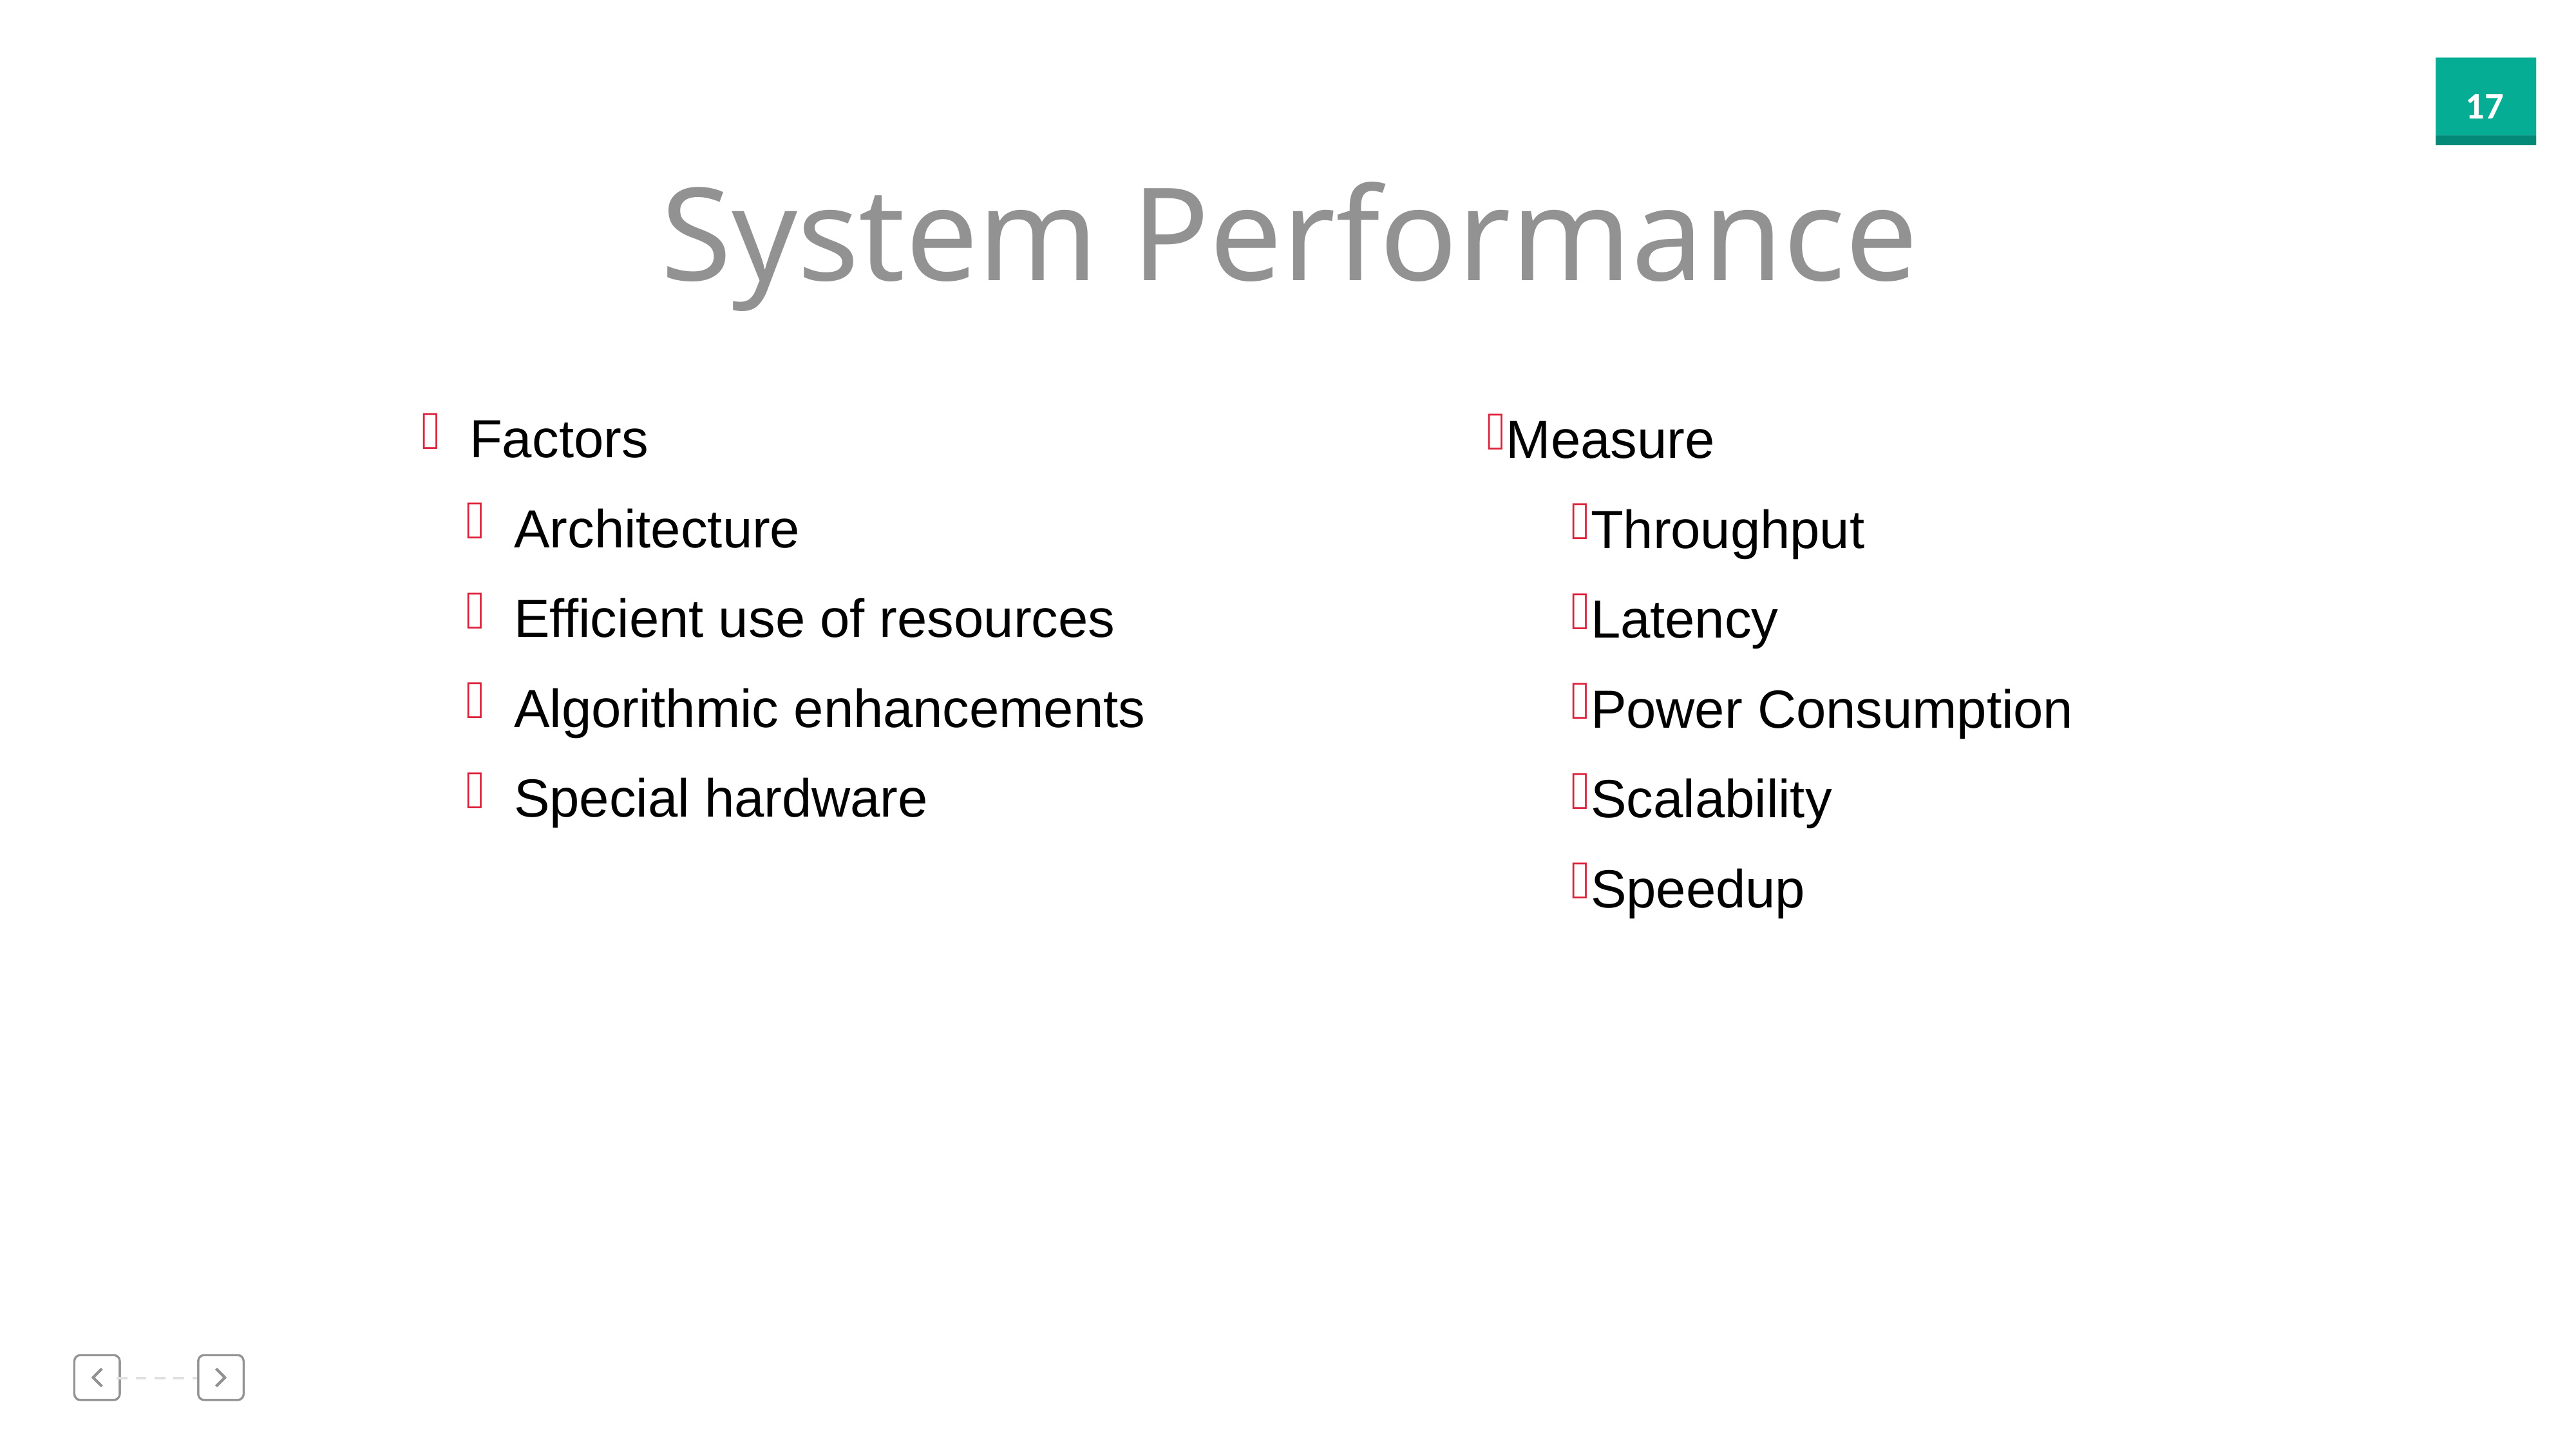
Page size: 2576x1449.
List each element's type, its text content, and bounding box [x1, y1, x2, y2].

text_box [73, 1354, 121, 1401]
slide_number 17 [2455, 71, 2514, 138]
text_box System Performance [652, 144, 1926, 315]
text_box Measure Throughput Latency Power Consumption Scalability Speedup [1432, 399, 2576, 923]
text_box [2436, 57, 2537, 135]
text_box [2436, 135, 2537, 146]
list Factors Architecture Efficient use of resources Algorithmic enhancements Special hardware [416, 399, 1714, 1356]
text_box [197, 1354, 245, 1401]
